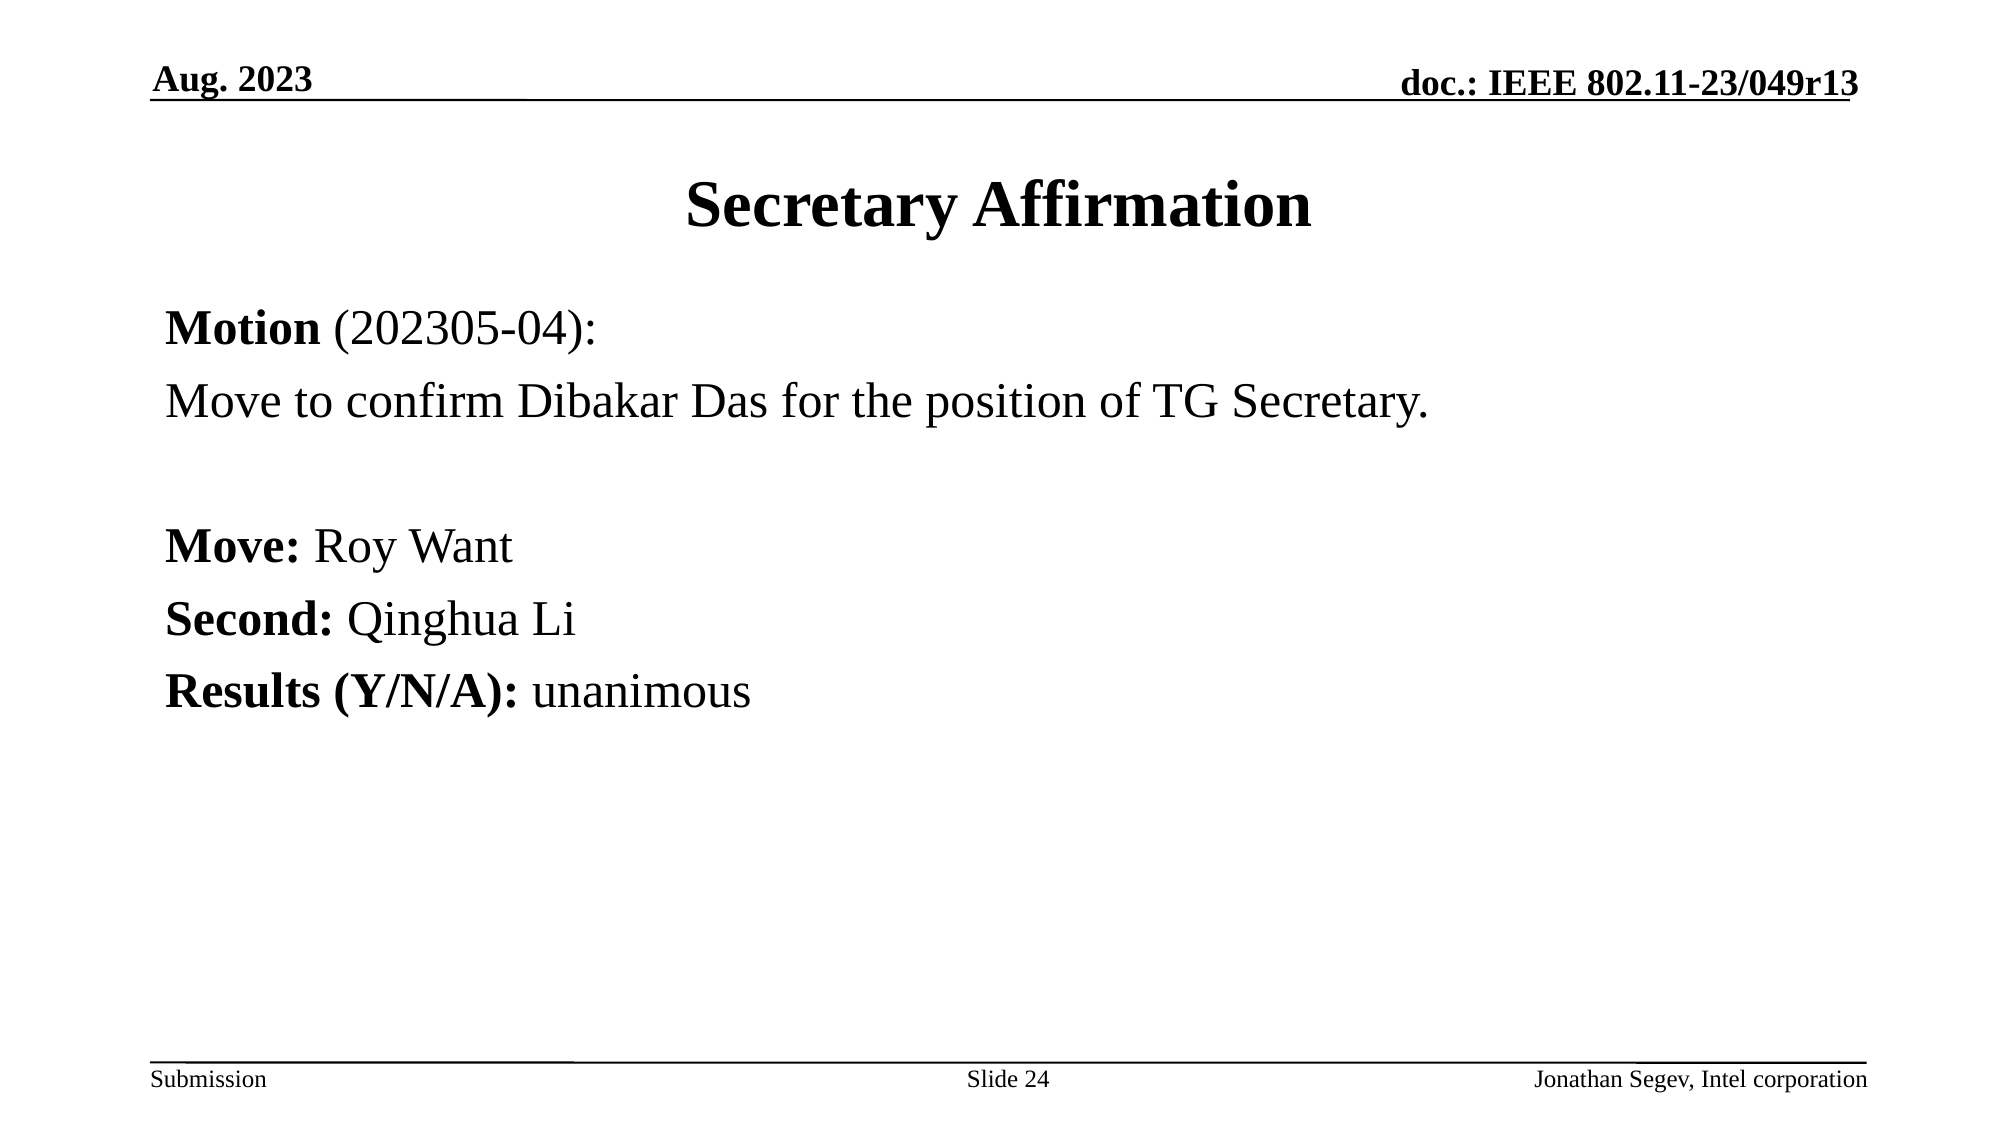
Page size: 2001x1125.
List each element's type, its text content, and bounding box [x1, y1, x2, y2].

title Secretary Affirmation [149, 112, 1850, 286]
slide_number Slide 24 [950, 1061, 1067, 1123]
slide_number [152, 54, 563, 100]
footer Jonathan Segev, Intel corporation [1171, 1061, 1869, 1093]
list Motion (202305-04): Move to confirm Dibakar Das for the position of TG Secretary. Move: Roy Want Second: Qinghua Li Results (Y/N/A): unanimous [149, 286, 1850, 1000]
